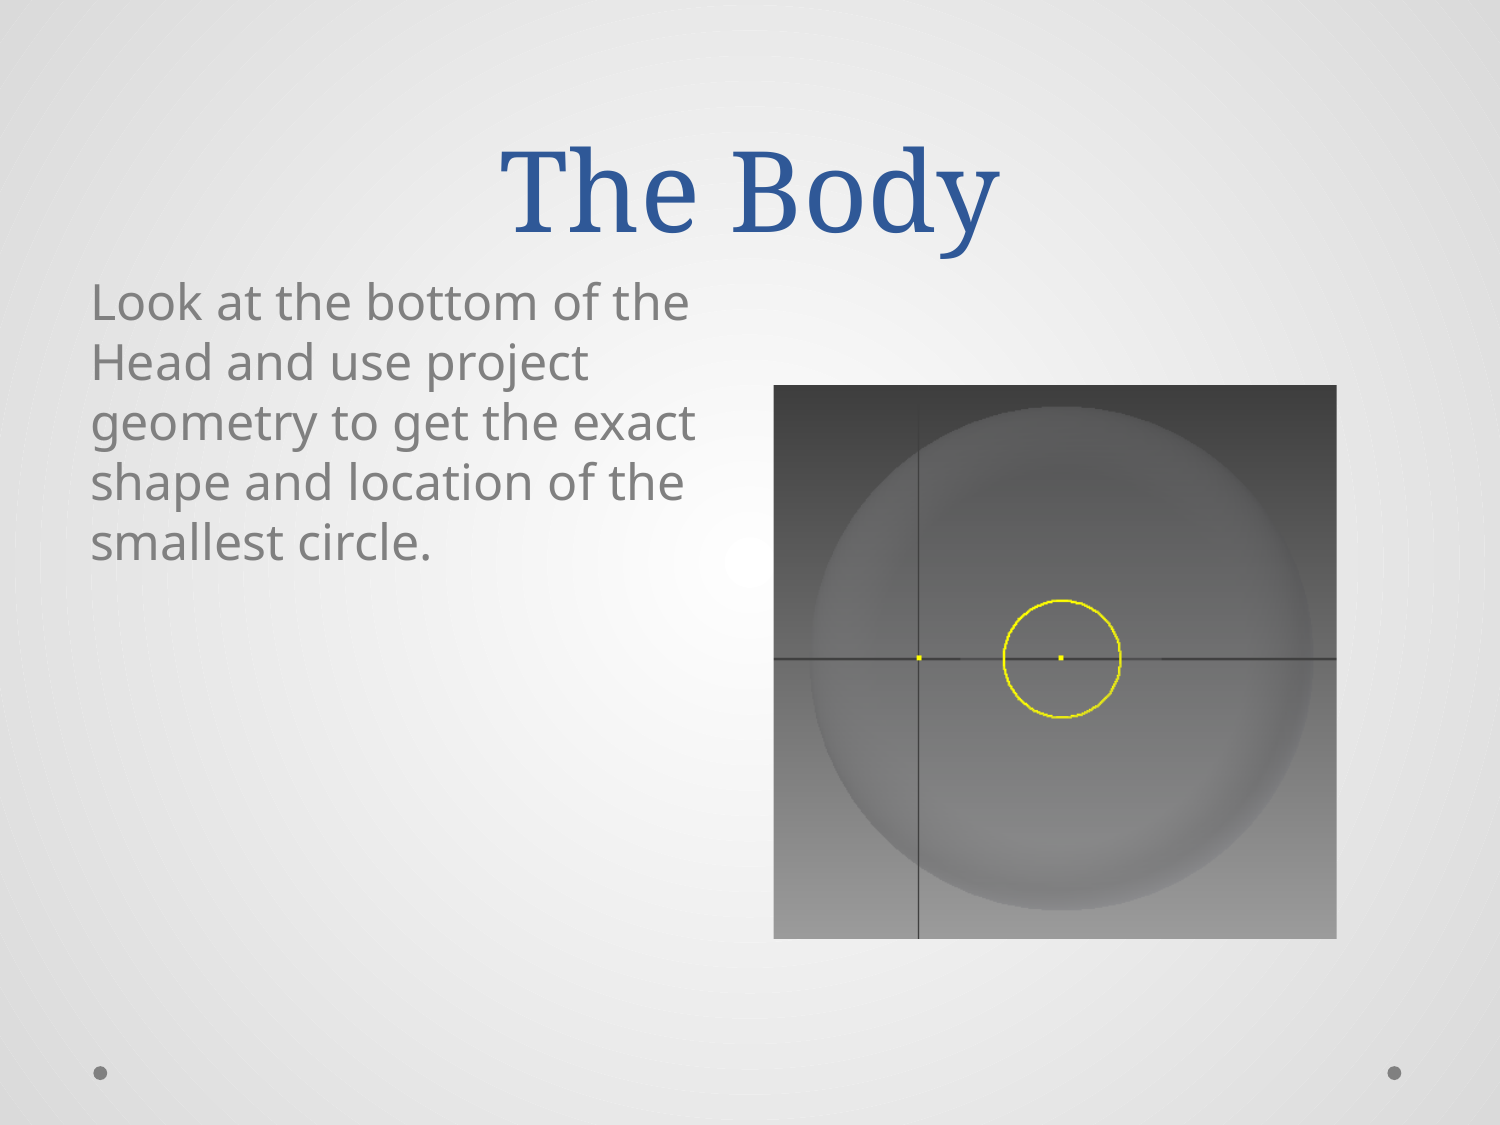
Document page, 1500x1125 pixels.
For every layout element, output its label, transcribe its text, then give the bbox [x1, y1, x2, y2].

title The Body [75, 0, 1425, 263]
list Look at the bottom of the Head and use project geometry to get the exact shape and location of the smallest circle. [75, 262, 739, 1005]
picture [773, 385, 1337, 940]
